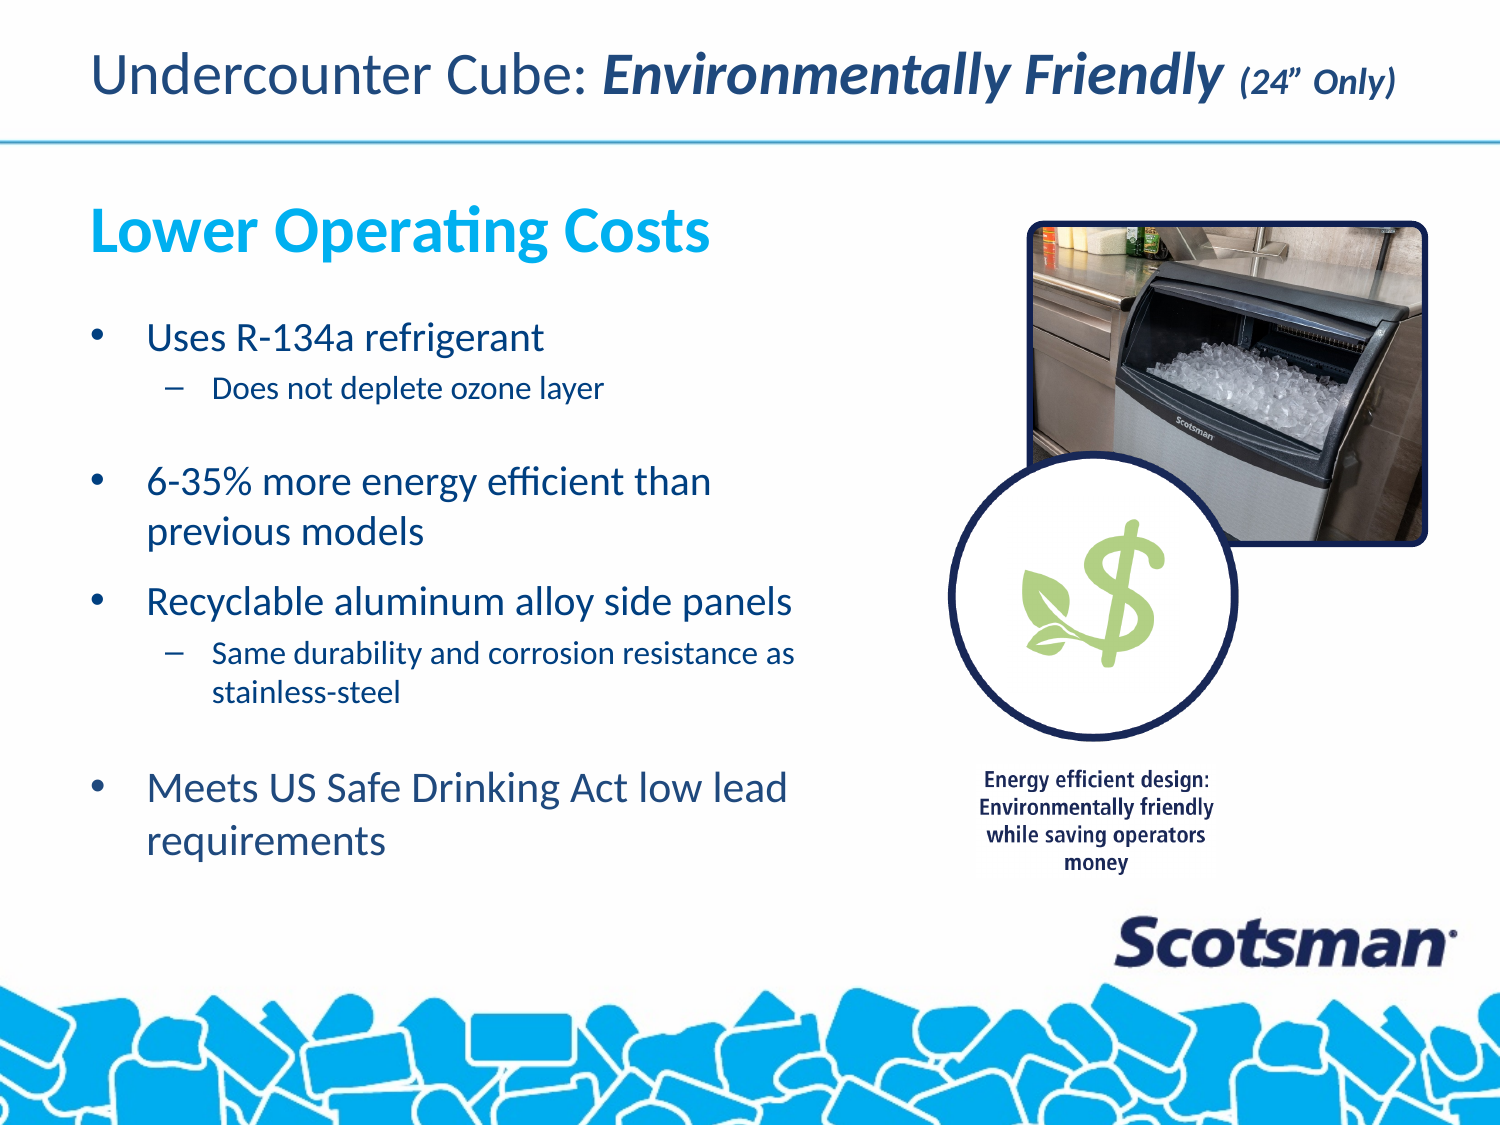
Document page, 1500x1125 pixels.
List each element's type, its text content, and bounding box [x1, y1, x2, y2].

list Lower Operating Costs Uses R-134a refrigerant Does not deplete ozone layer 6-35% more energy efficient than previous models Recyclable aluminum alloy side panels Same durability and corrosion resistance as stainless-steel Meets US Safe Drinking Act low lead requirements [75, 178, 811, 968]
picture [0, 0, 1500, 1125]
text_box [853, 383, 1335, 766]
title Undercounter Cube: Environmentally Friendly (24” Only) [75, 9, 1425, 132]
picture [0, 1095, 9, 1125]
